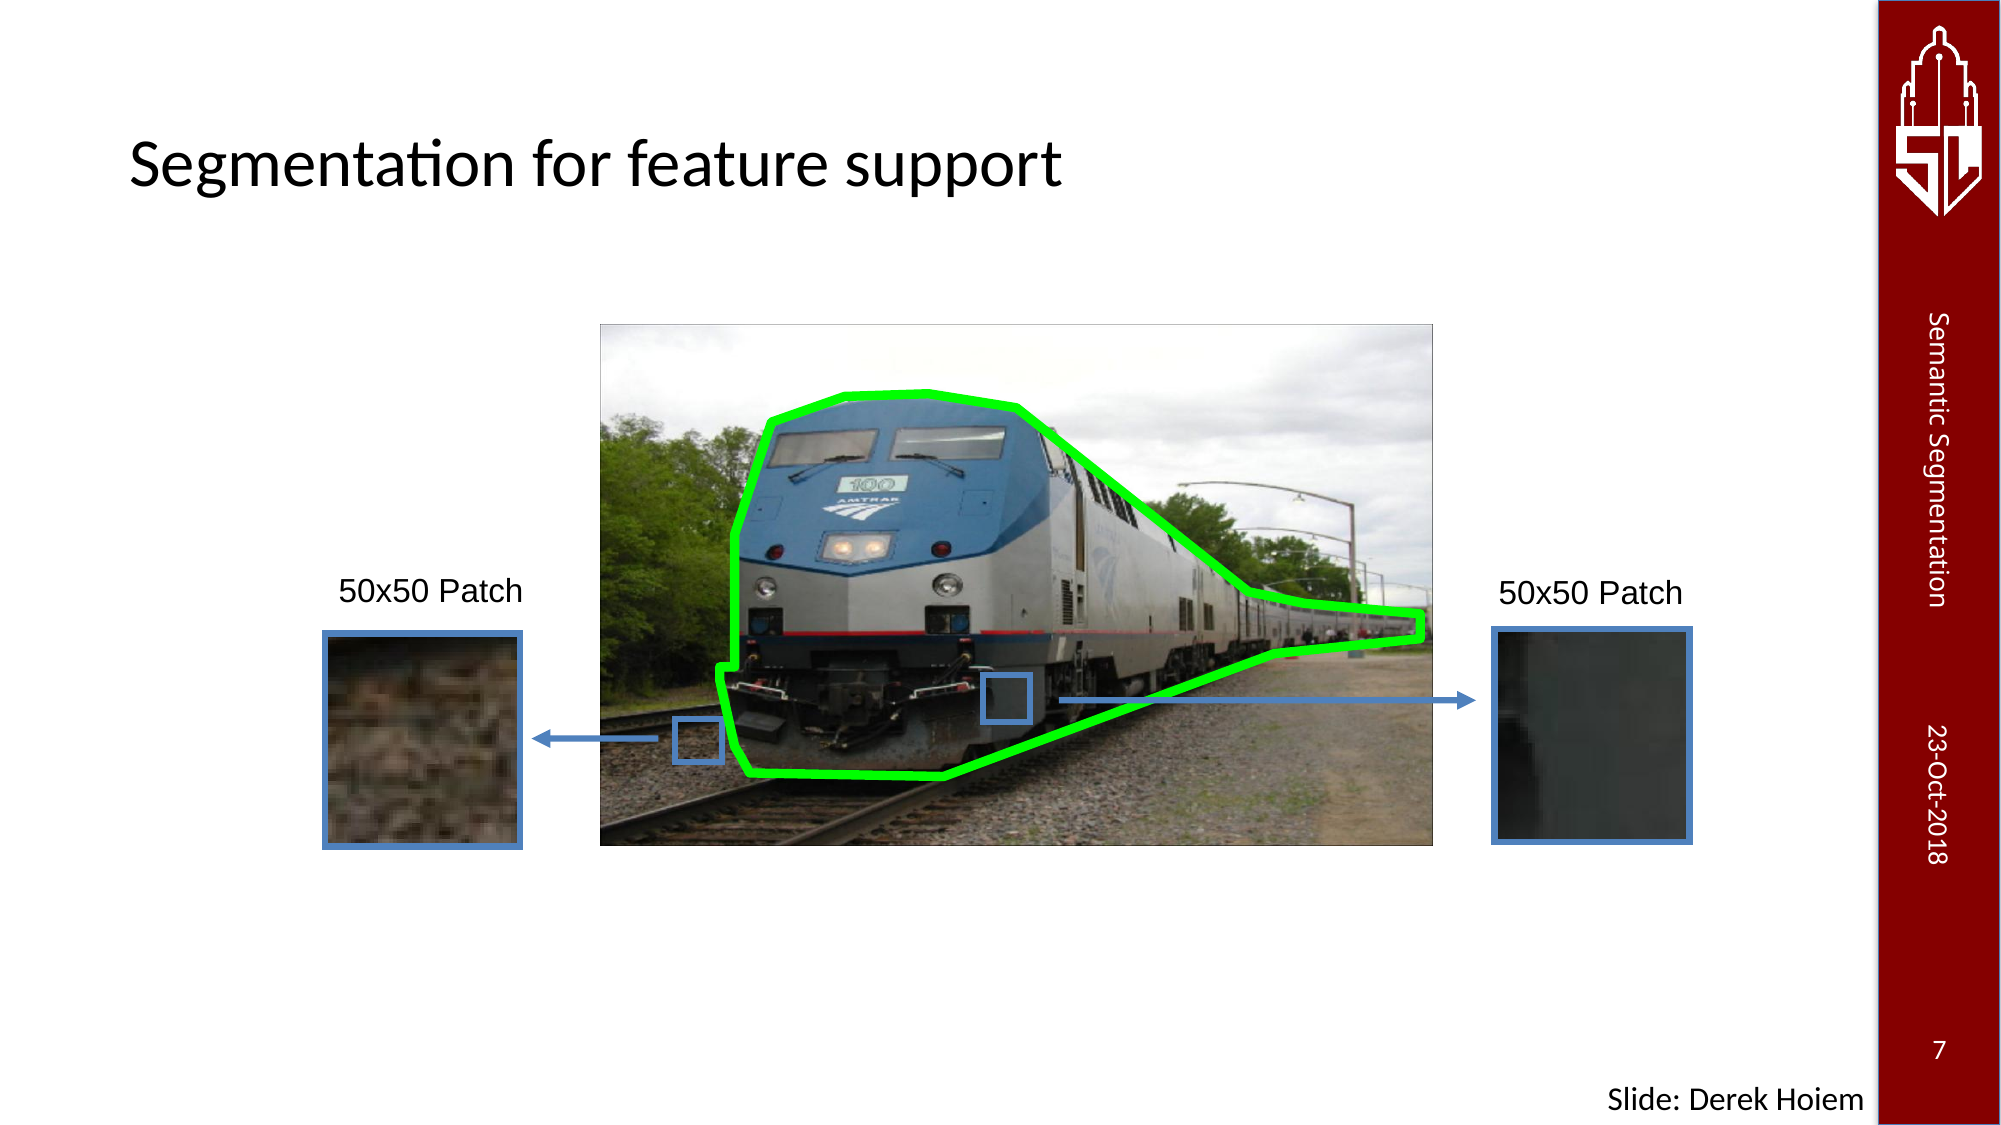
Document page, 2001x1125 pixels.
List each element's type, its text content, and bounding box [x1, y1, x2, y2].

text_box [531, 732, 594, 745]
picture [328, 636, 518, 844]
picture [599, 324, 1433, 846]
title Segmentation for feature support [114, 65, 1465, 253]
text_box Slide: Derek Hoiem [1593, 1069, 1881, 1125]
text_box 50x50 Patch [287, 561, 575, 617]
picture [1896, 25, 1982, 217]
picture [1497, 632, 1687, 840]
text_box [1437, 694, 1477, 707]
text_box 50x50 Patch [1437, 563, 1750, 619]
